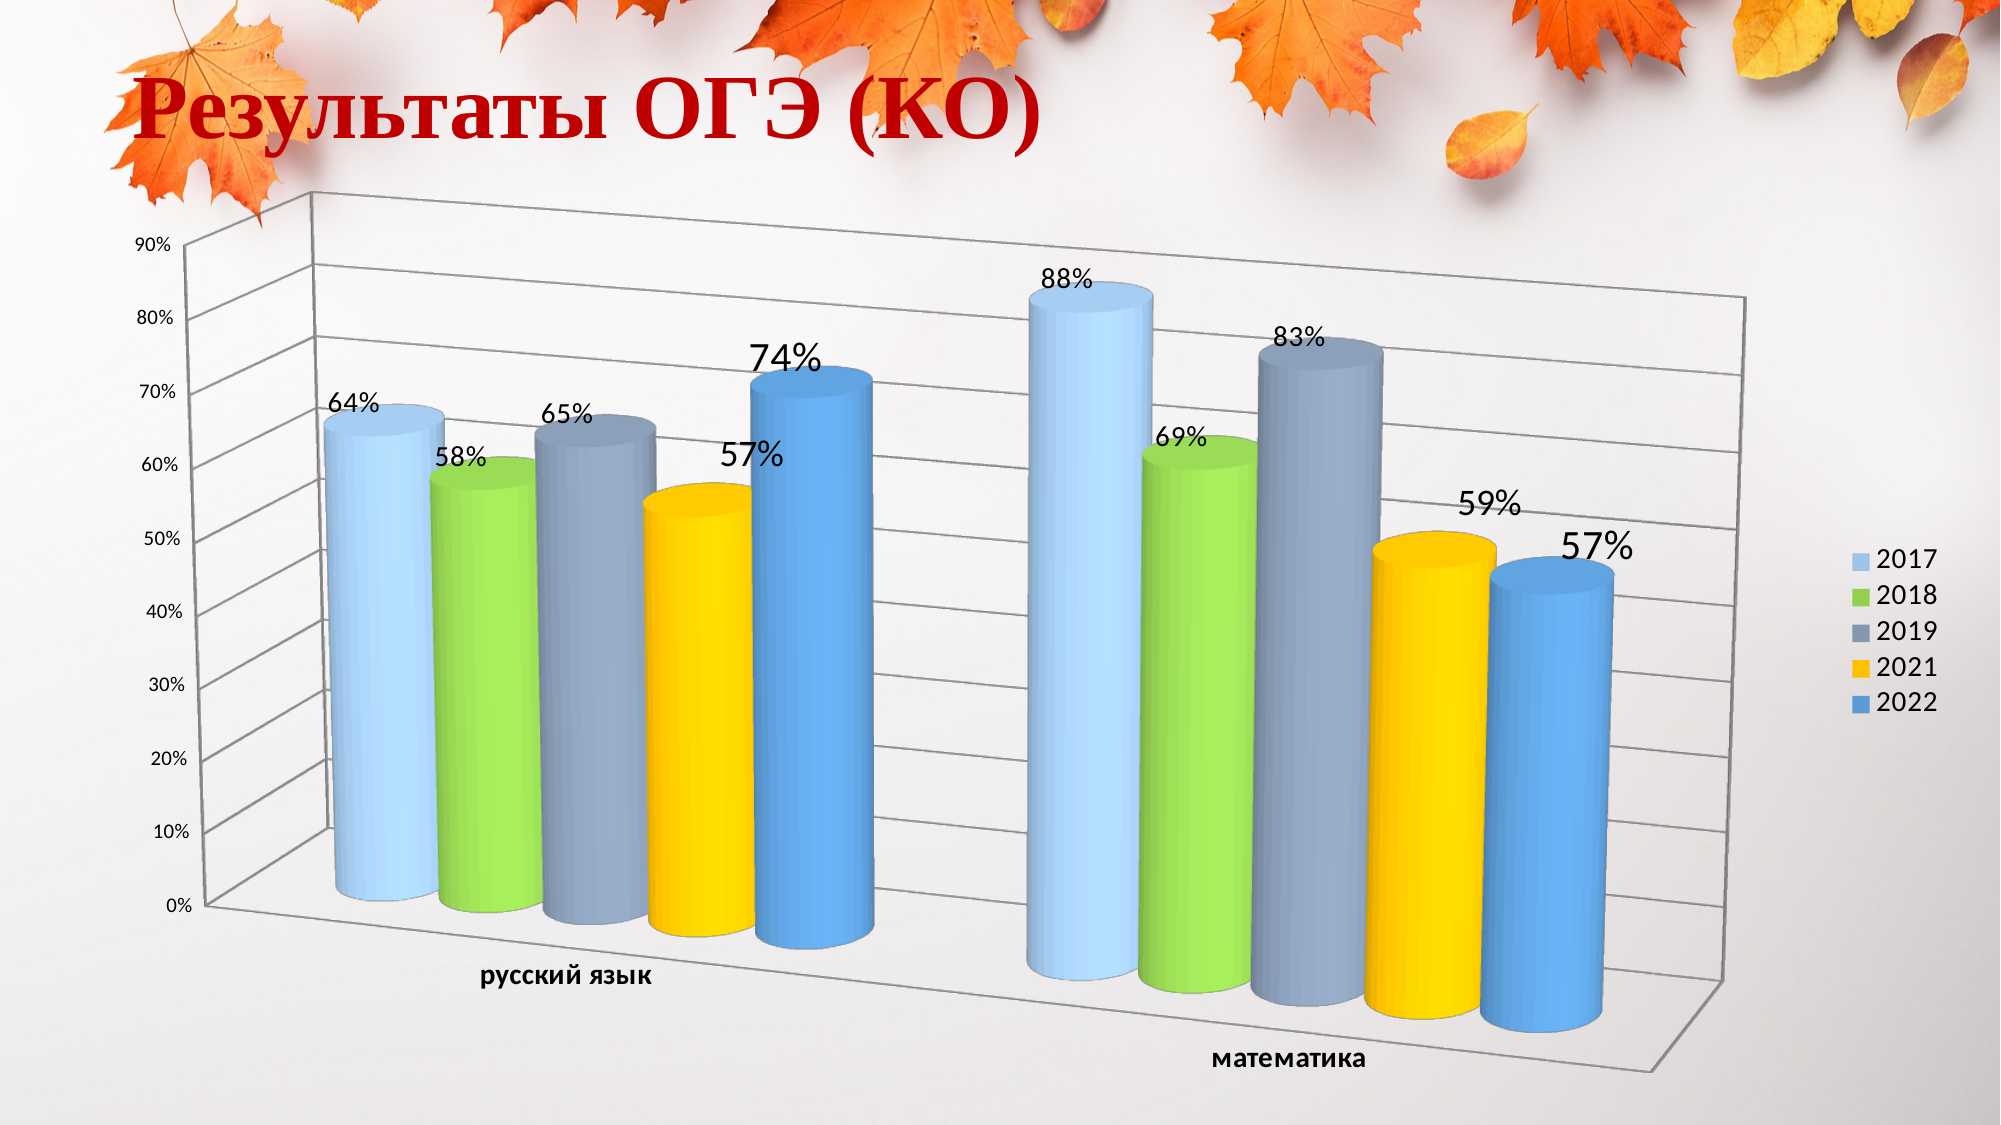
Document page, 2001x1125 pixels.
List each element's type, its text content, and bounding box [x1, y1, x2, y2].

chart [39, 172, 1961, 1094]
picture [0, 0, 2000, 1125]
title Результаты ОГЭ (КО) [117, 42, 1772, 172]
